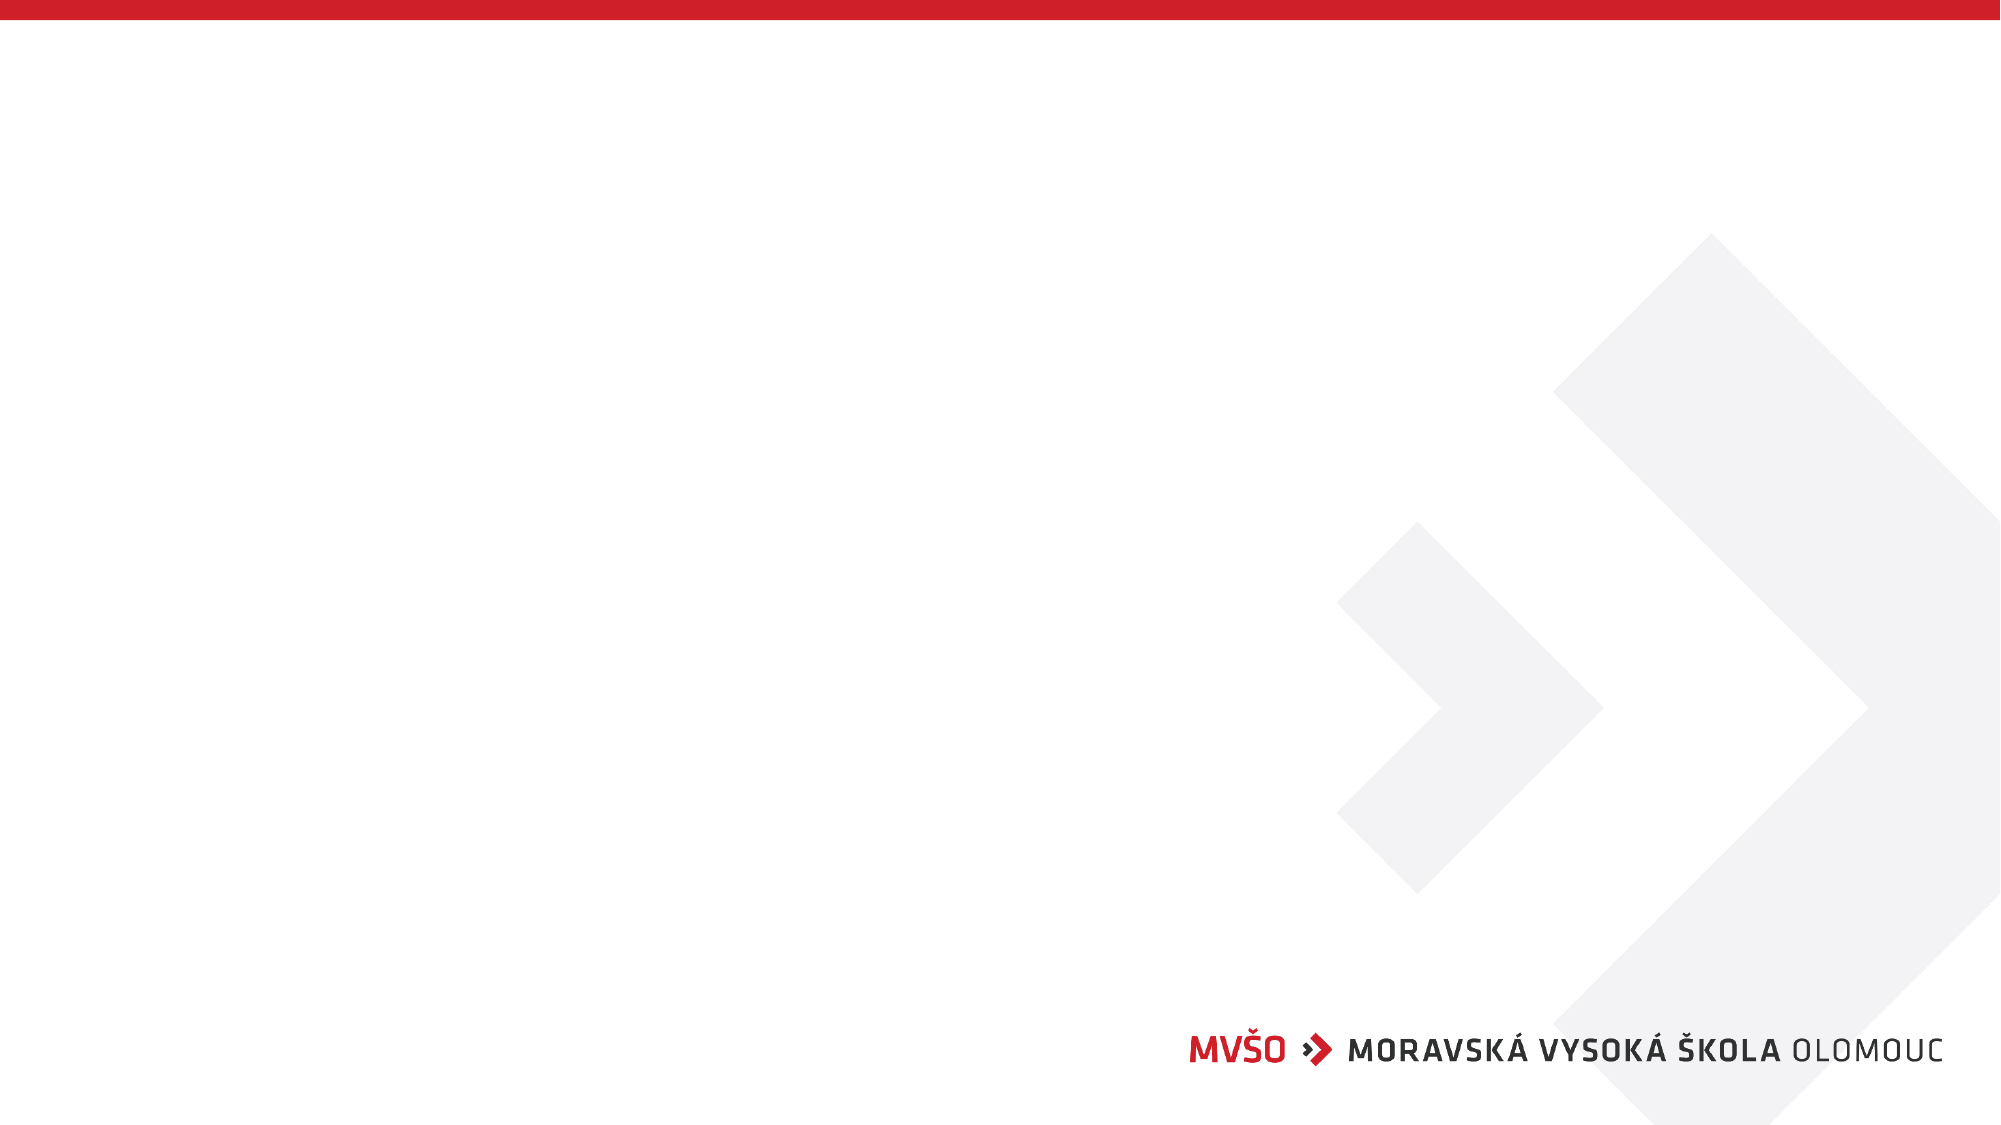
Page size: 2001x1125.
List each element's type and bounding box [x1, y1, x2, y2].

picture [1190, 233, 2001, 1125]
